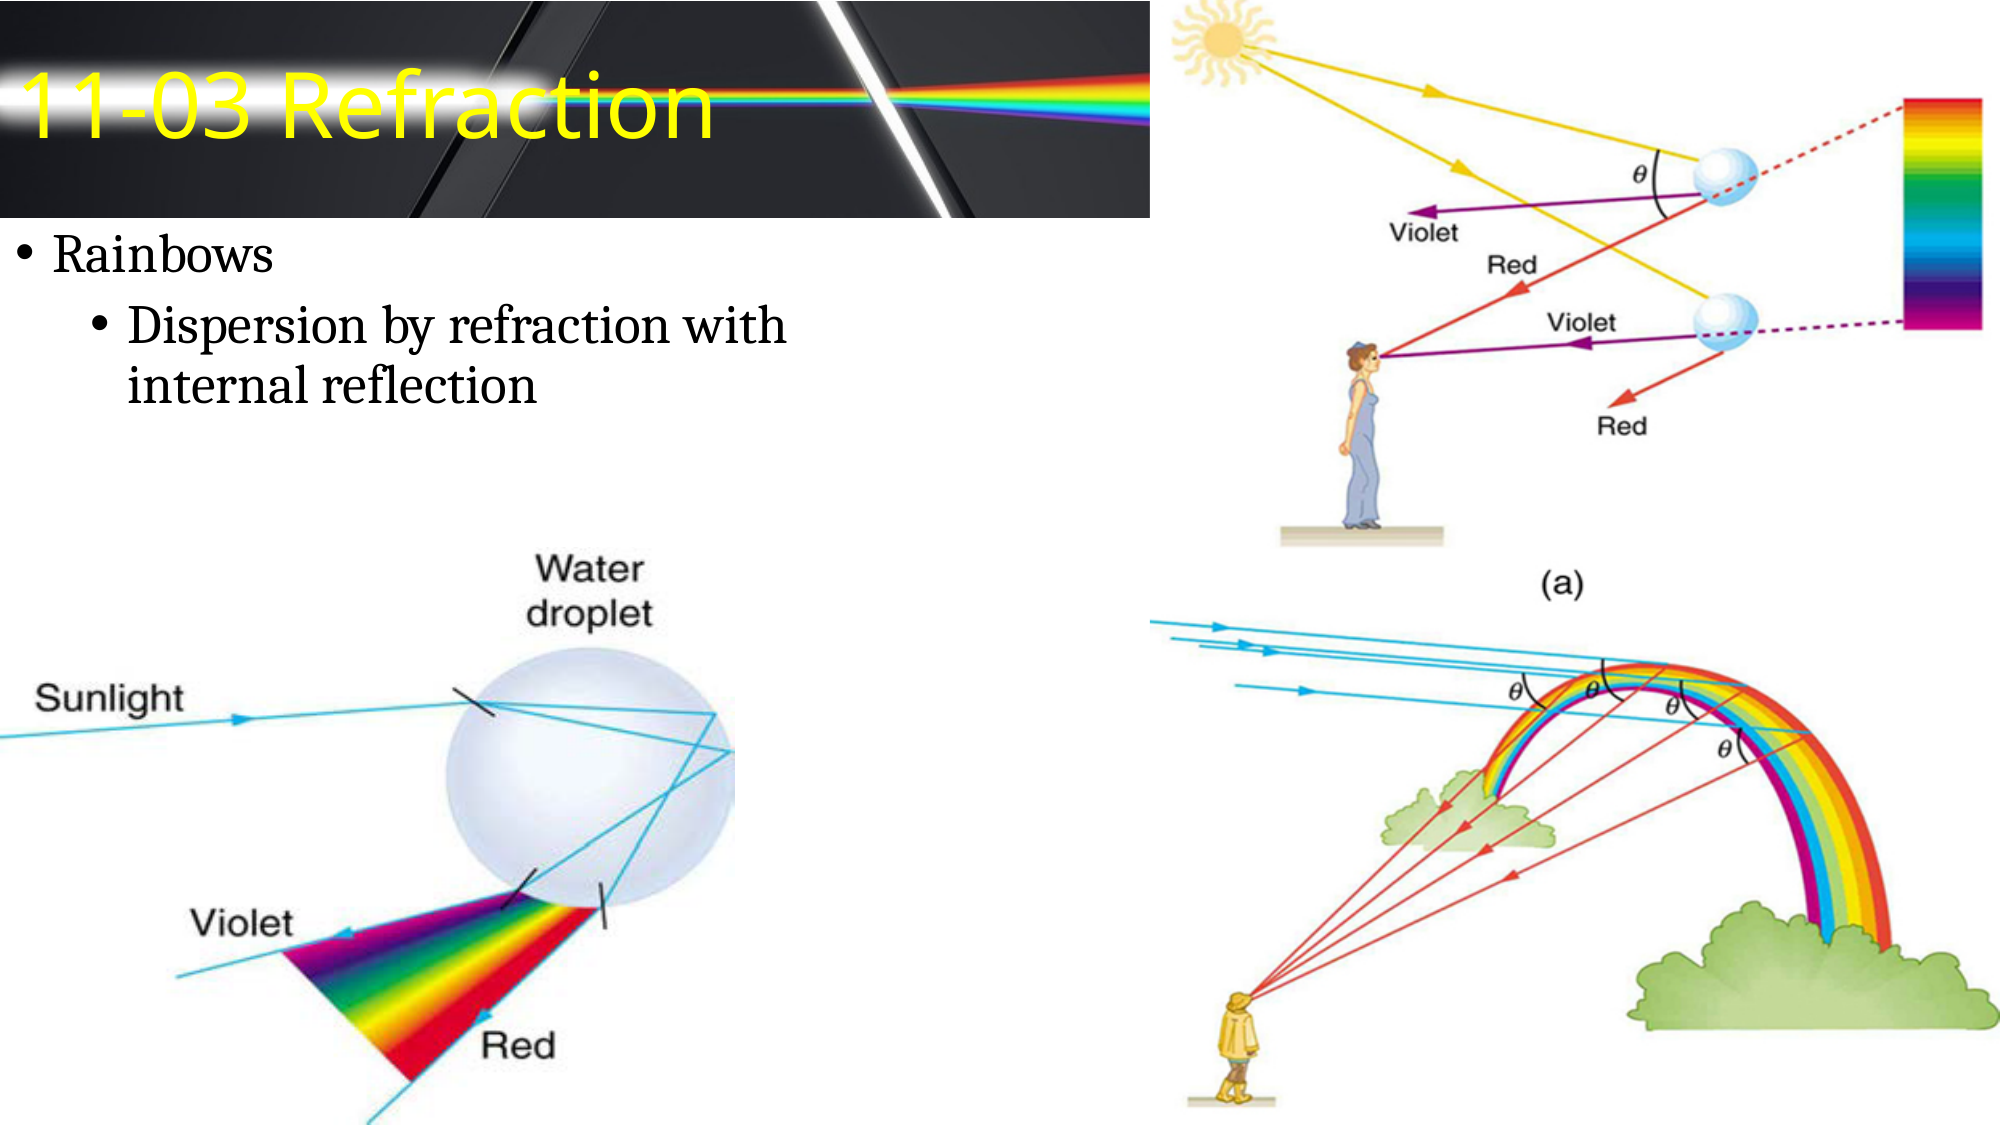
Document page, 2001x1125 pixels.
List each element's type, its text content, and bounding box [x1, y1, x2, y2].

picture [0, 546, 735, 1125]
picture [1149, 0, 2000, 1125]
list Rainbows Dispersion by refraction with internal reflection [0, 217, 988, 1064]
title 11-03 Refraction [0, 0, 1149, 218]
